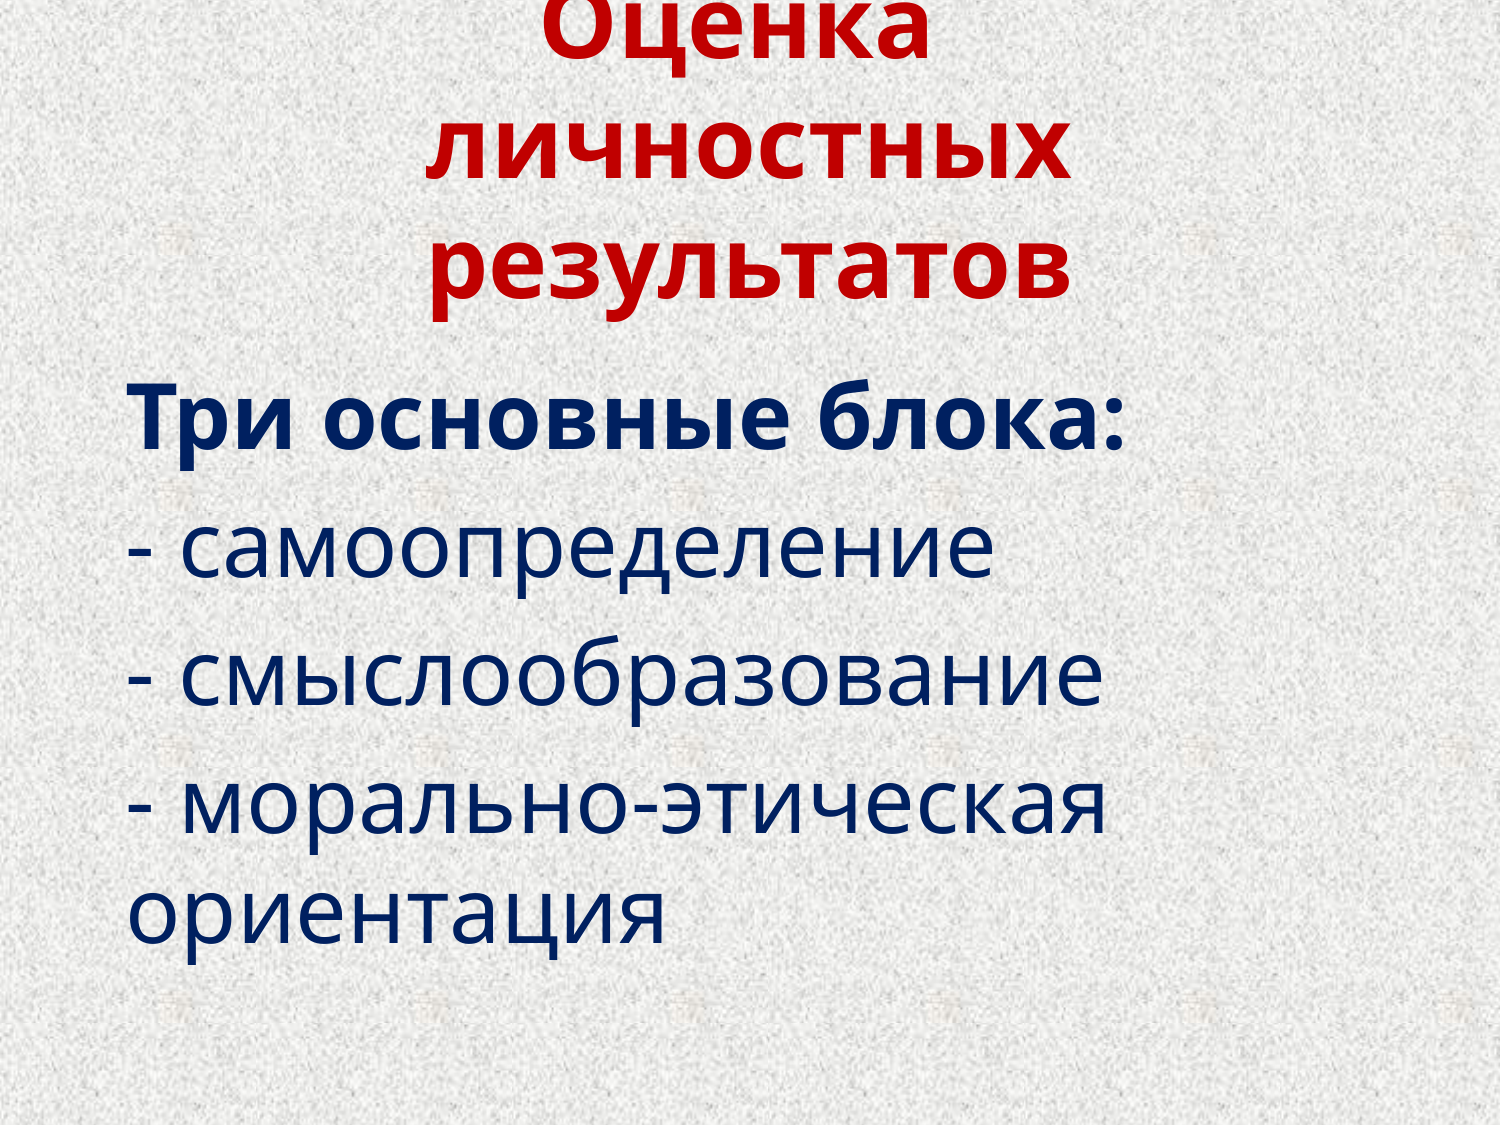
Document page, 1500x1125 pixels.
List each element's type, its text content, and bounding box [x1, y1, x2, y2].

list Три основные блока: - самоопределение - смыслообразование - морально-этическая ориентация [87, 350, 1463, 925]
picture [0, 0, 1500, 1125]
title Оценка личностных результатов [75, 45, 1425, 233]
